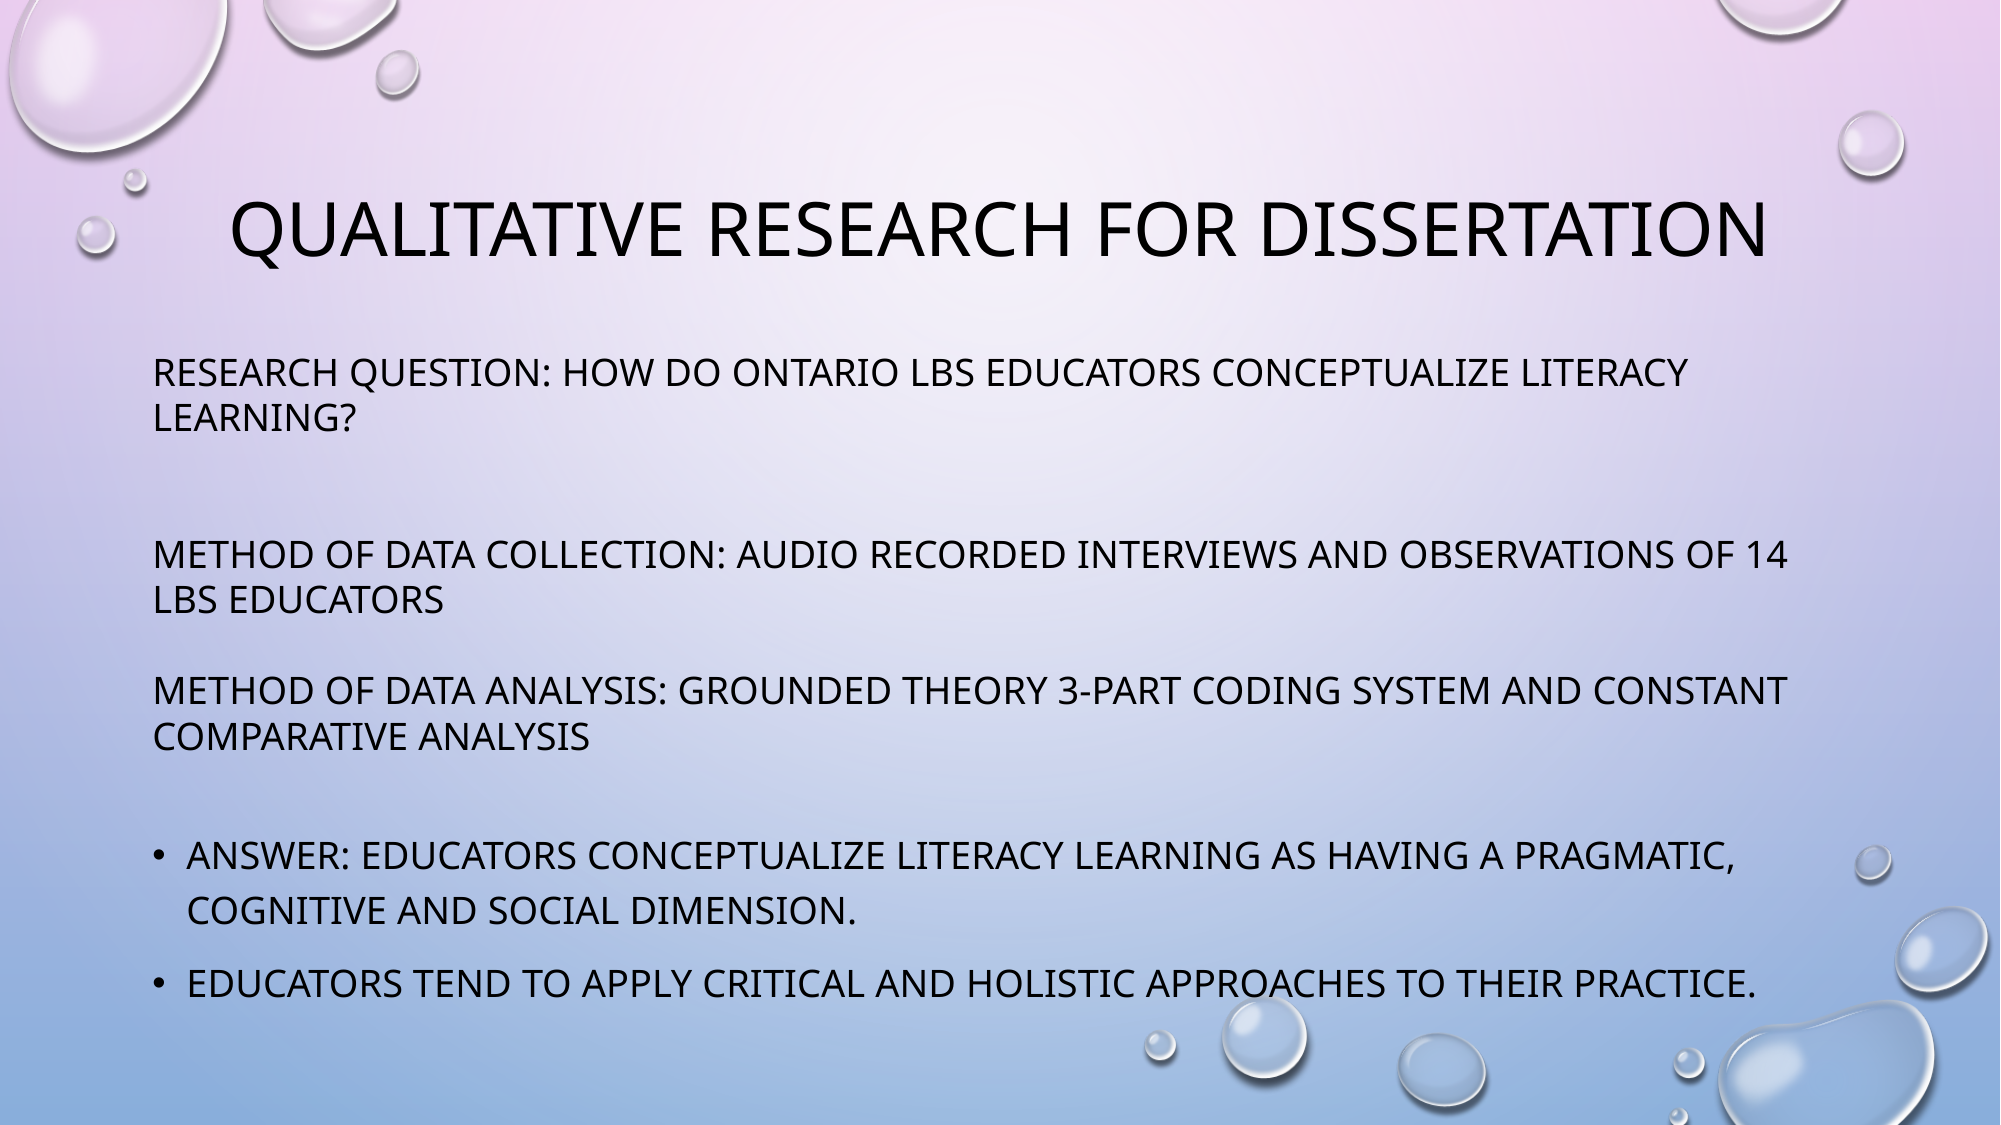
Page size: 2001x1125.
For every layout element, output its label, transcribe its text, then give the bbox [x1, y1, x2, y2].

picture [0, 0, 2000, 1125]
list Research Question: How do Ontario LBS Educators conceptualize literacy learning? Method of data collection: audio recorded interviews and observations of 14 LBS educators Method of data analysis: Grounded theory 3-part coding system and constant comparative analysis Answer: Educators conceptualize literacy LEARNING AS Having a Pragmatic, Cognitive And Social Dimension. Educators Tend to Apply Critical And Holistic Approaches To Their Practice. [137, 340, 1863, 1014]
title Qualitative Research for Dissertation [149, 101, 1851, 340]
